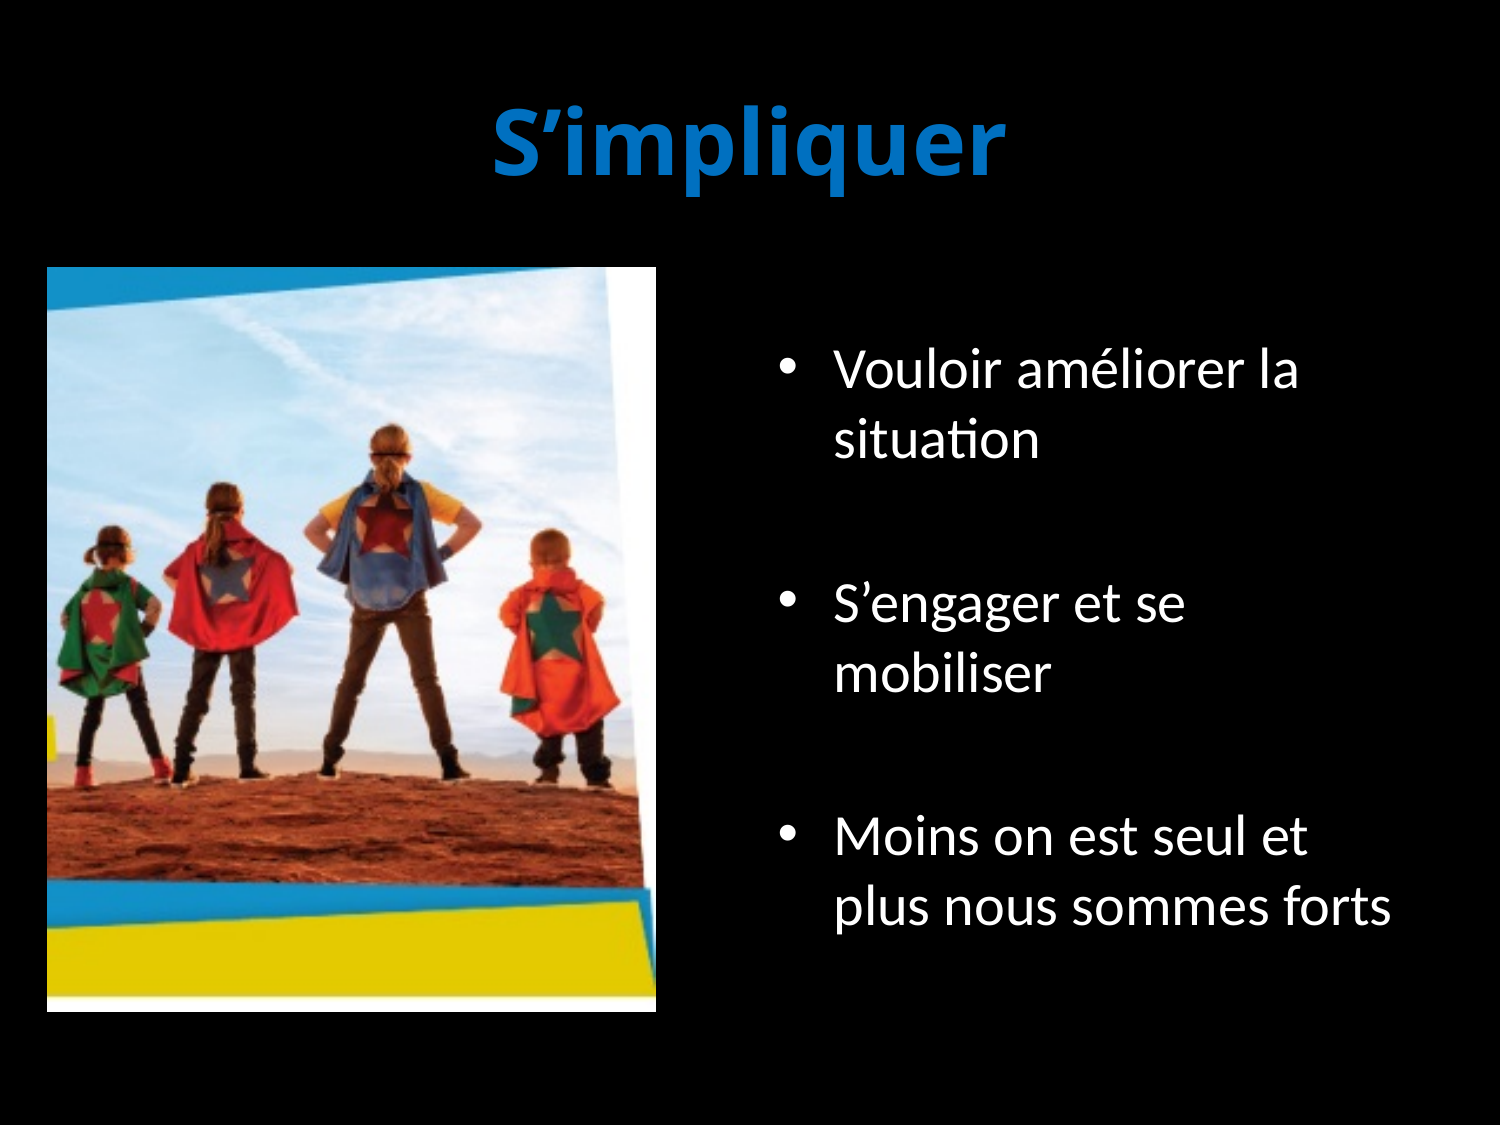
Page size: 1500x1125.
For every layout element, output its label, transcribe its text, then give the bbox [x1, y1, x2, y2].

title S’impliquer [75, 45, 1425, 233]
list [47, 266, 656, 1012]
list Vouloir améliorer la situation S’engager et se mobiliser Moins on est seul et plus nous sommes forts [762, 262, 1425, 1005]
